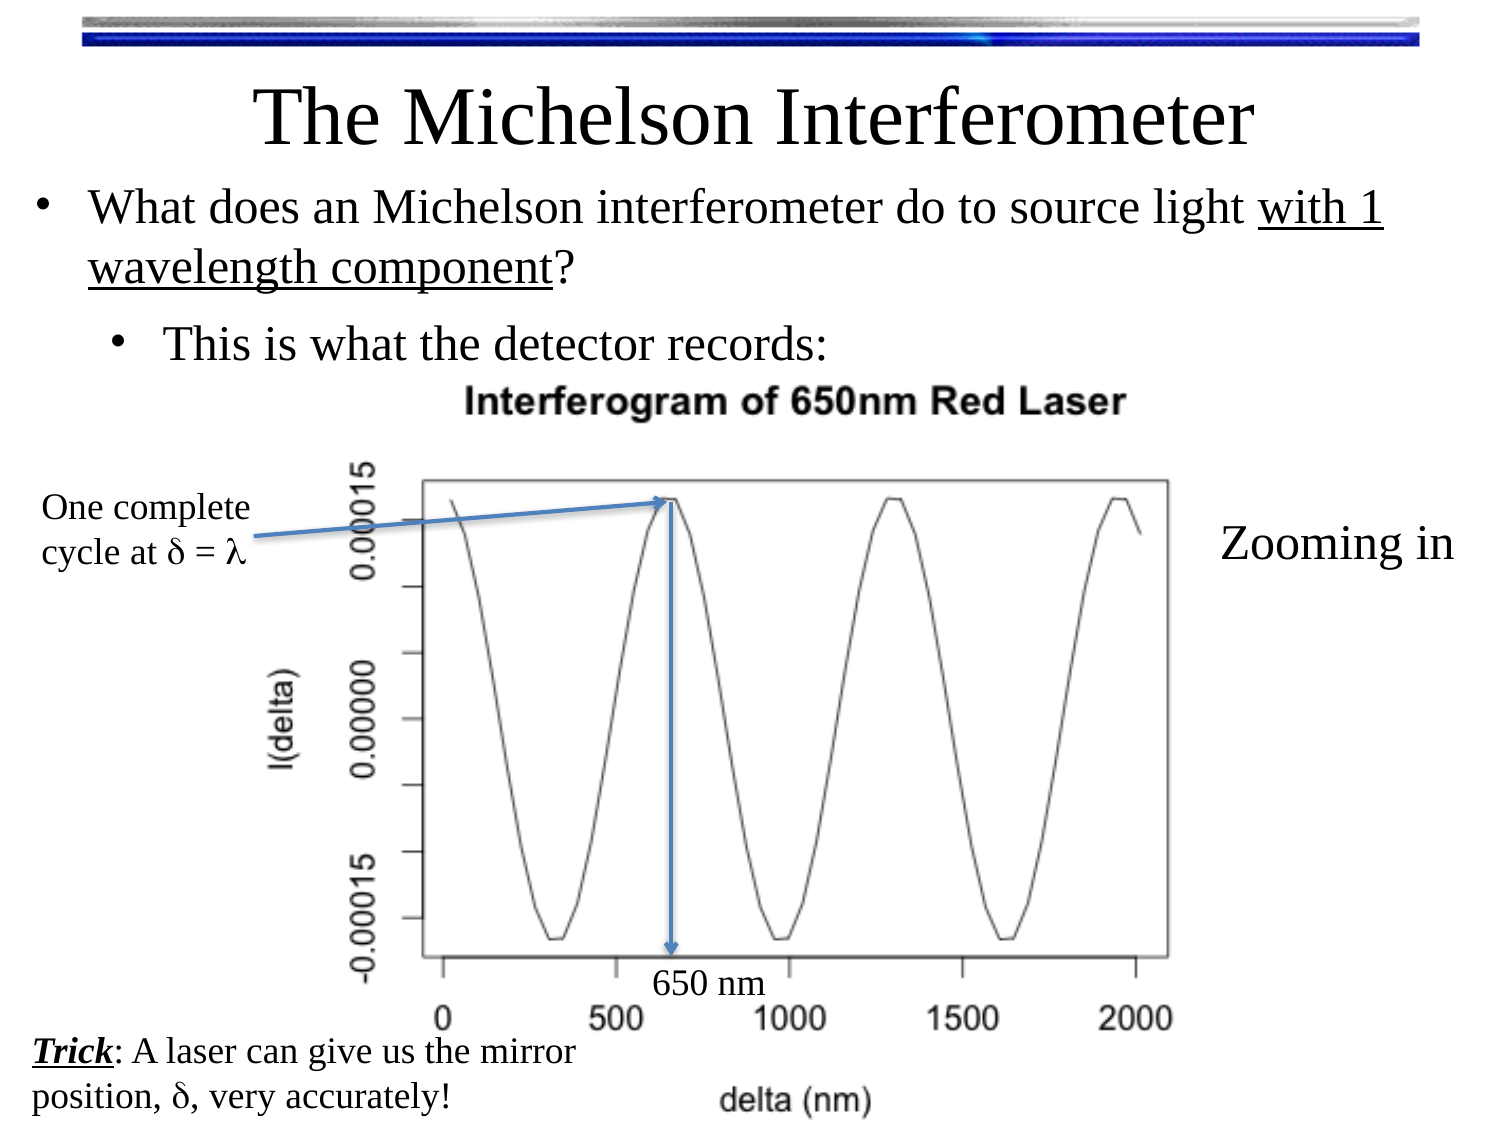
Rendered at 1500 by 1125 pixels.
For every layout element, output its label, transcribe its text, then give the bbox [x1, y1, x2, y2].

text_box The Michelson Interferometer [17, 19, 1492, 204]
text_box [253, 501, 668, 537]
text_box Zooming in [1205, 501, 1470, 577]
picture [257, 384, 1181, 1125]
text_box One complete cycle at d = l [26, 474, 252, 579]
text_box Trick: A laser can give us the mirror position, d, very accurately! [16, 1018, 252, 1124]
text_box What does an Michelson interferometer do to source light with 1 wavelength component? This is what the detector records: [16, 173, 1442, 431]
picture [79, 12, 1426, 52]
